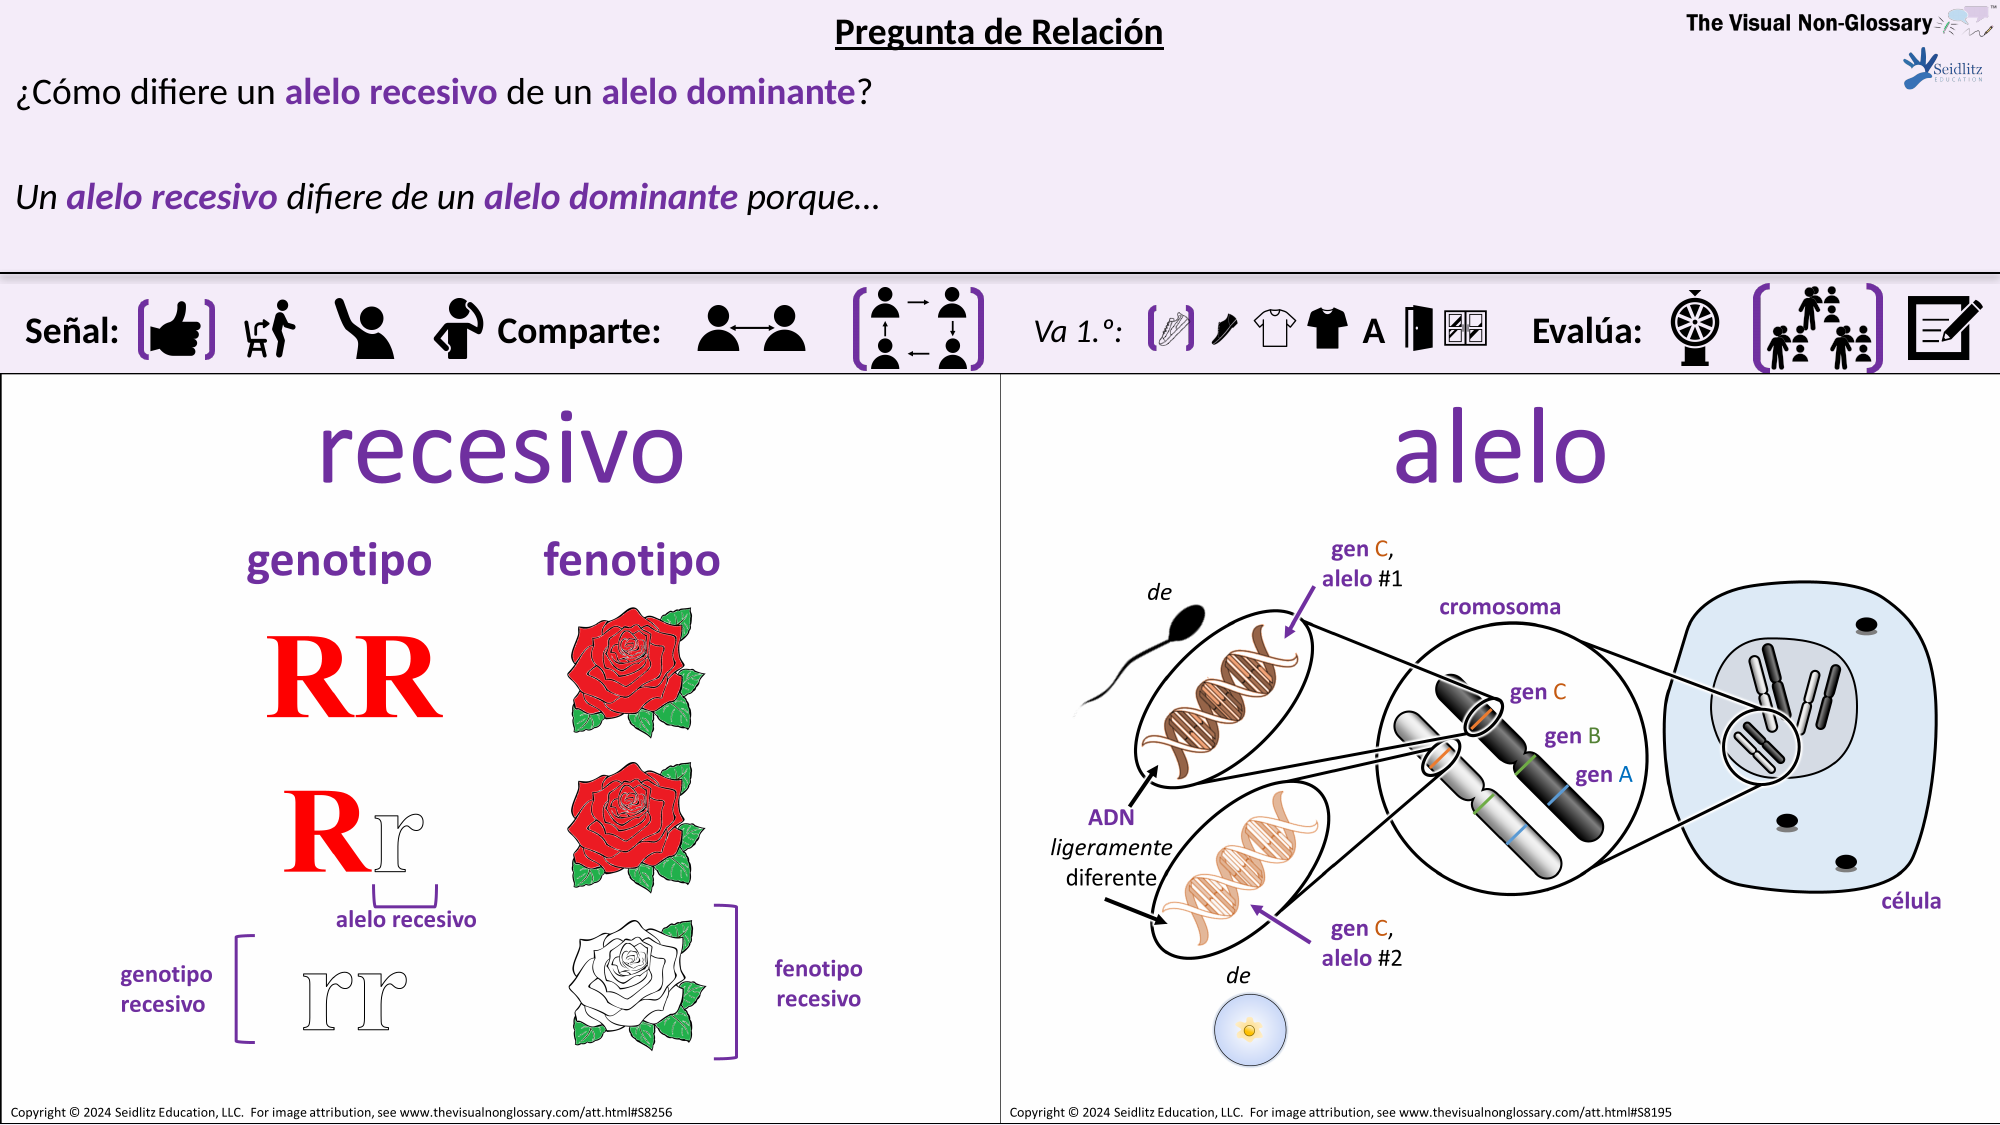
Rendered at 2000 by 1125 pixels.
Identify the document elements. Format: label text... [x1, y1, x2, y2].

picture [1672, 0, 2000, 40]
picture [1148, 305, 1195, 352]
picture [1396, 305, 1489, 352]
picture [334, 298, 395, 359]
text_box A [1347, 298, 1401, 359]
picture [1907, 290, 1984, 367]
picture [1304, 305, 1351, 352]
text_box ¿Cómo difiere un alelo recesivo de un alelo dominante? [0, 59, 2000, 120]
picture [1202, 310, 1241, 349]
picture [1252, 305, 1298, 352]
picture [137, 298, 215, 361]
picture [0, 283, 2000, 1124]
picture [239, 298, 301, 359]
text_box Señal: [10, 298, 135, 359]
text_box Va 1.º: [1018, 301, 1139, 357]
picture [1657, 290, 1733, 367]
text_box Pregunta de Relación [820, 0, 1180, 59]
text_box Un alelo recesivo difiere de un alelo dominante porque… [0, 164, 2000, 225]
picture [1898, 44, 1991, 97]
picture [695, 305, 808, 352]
picture [428, 298, 490, 359]
picture [853, 287, 985, 371]
text_box Evalúa: [1517, 298, 1652, 359]
text_box Comparte: [491, 298, 677, 359]
